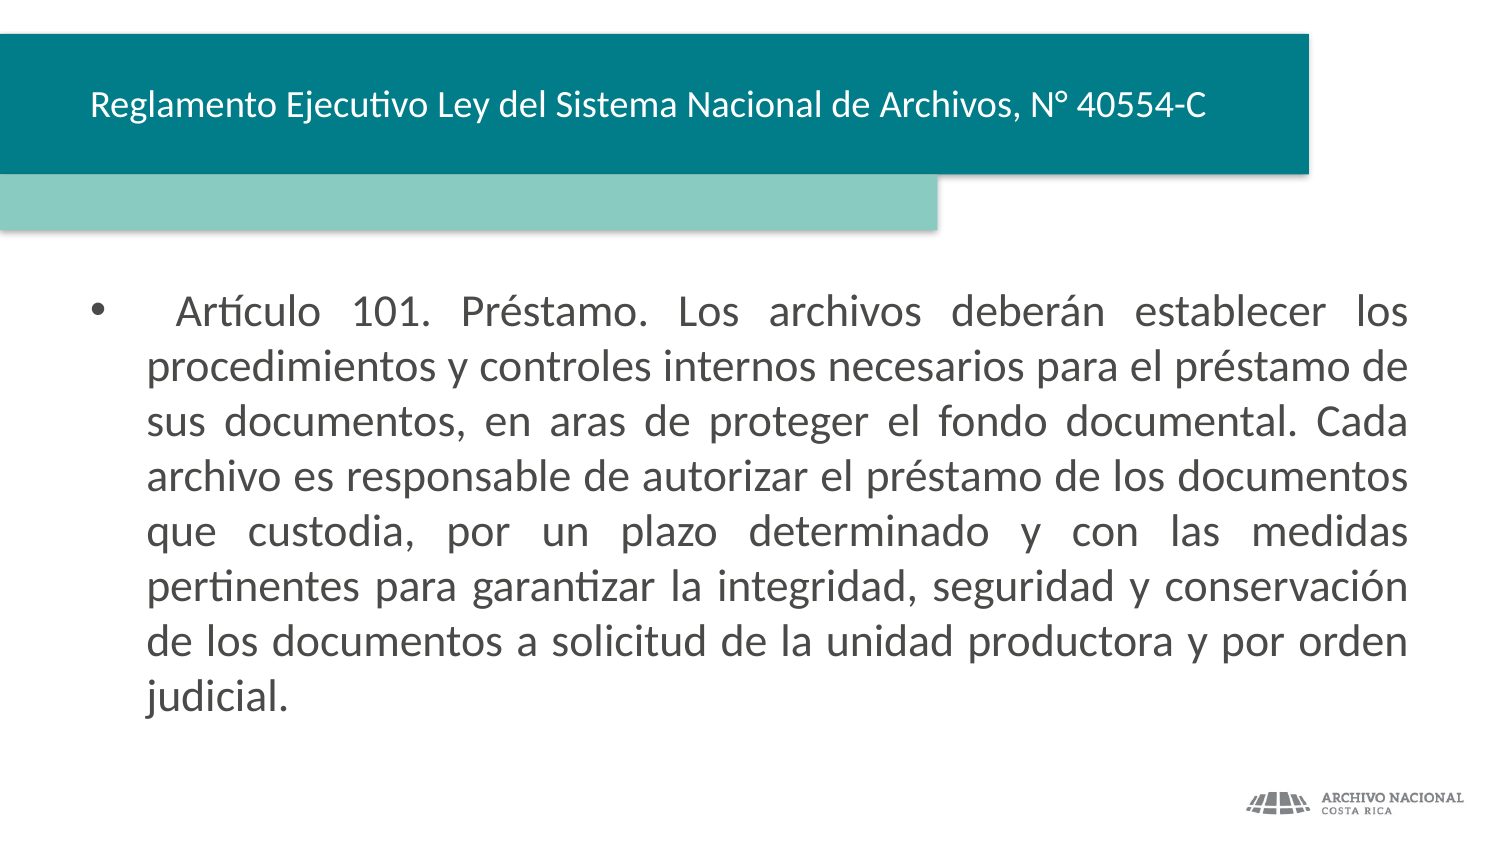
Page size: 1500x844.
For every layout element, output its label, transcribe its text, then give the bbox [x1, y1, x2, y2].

picture [1197, 759, 1500, 844]
title Reglamento Ejecutivo Ley del Sistema Nacional de Archivos, N° 40554-C [75, 18, 1269, 140]
list Artículo 101. Préstamo. Los archivos deberán establecer los procedimientos y controles internos necesarios para el préstamo de sus documentos, en aras de proteger el fondo documental. Cada archivo es responsable de autorizar el préstamo de los documentos que custodia, por un plazo determinado y con las medidas pertinentes para garantizar la integridad, seguridad y conservación de los documentos a solicitud de la unidad productora y por orden judicial. [75, 273, 1425, 754]
